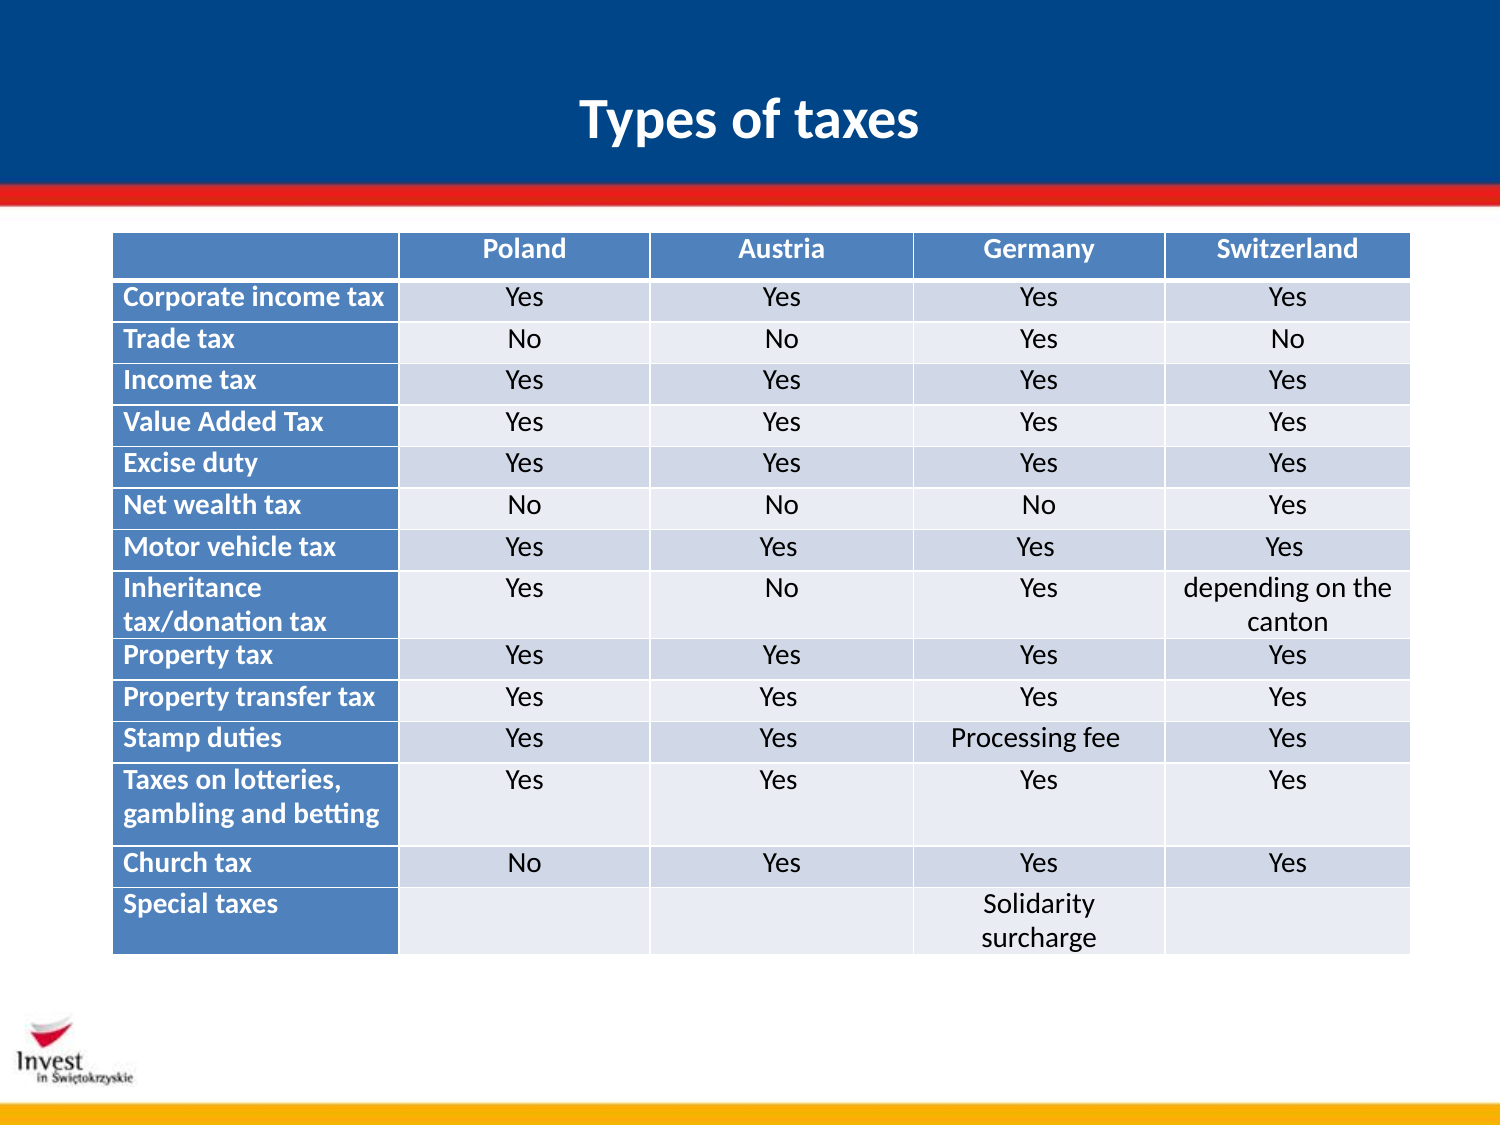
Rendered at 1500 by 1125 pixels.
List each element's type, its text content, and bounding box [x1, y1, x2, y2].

table_cell [651, 888, 913, 954]
table_cell Yes [651, 447, 913, 487]
title Types of taxes [75, 45, 1425, 185]
table_cell Yes [1166, 639, 1410, 679]
table_cell Yes [651, 530, 913, 570]
table_cell Yes [1166, 447, 1410, 487]
table_cell Yes [651, 681, 913, 721]
table_cell Yes [914, 447, 1164, 487]
table_cell Yes [400, 530, 649, 570]
table_cell Yes [914, 530, 1164, 570]
table_cell Yes [400, 681, 649, 721]
table_header Germany [914, 233, 1164, 278]
table_cell Yes [651, 283, 913, 321]
table_cell Yes [400, 406, 649, 446]
table_cell Church tax [113, 847, 398, 887]
table_cell Inheritance tax/donation tax [113, 572, 398, 638]
table_cell Yes [914, 323, 1164, 363]
table_cell Yes [651, 406, 913, 446]
table_cell Yes [651, 364, 913, 404]
table_cell Yes [651, 722, 913, 762]
table_cell Yes [1166, 489, 1410, 529]
table_cell Income tax [113, 364, 398, 404]
table_cell Yes [400, 722, 649, 762]
table_cell No [651, 489, 913, 529]
table_cell Yes [651, 639, 913, 679]
table_cell Yes [1166, 847, 1410, 887]
table_cell Yes [400, 572, 649, 638]
table_cell Yes [1166, 406, 1410, 446]
table_cell Yes [651, 764, 913, 845]
table_cell Yes [914, 764, 1164, 845]
table_cell Yes [1166, 681, 1410, 721]
table_cell Yes [1166, 364, 1410, 404]
table_cell Special taxes [113, 888, 398, 954]
table_cell Excise duty [113, 447, 398, 487]
table_cell [400, 888, 649, 954]
table_cell No [400, 489, 649, 529]
table_cell depending on the canton [1166, 572, 1410, 638]
table_cell Yes [1166, 283, 1410, 321]
table_cell Property transfer tax [113, 681, 398, 721]
table_cell Yes [400, 764, 649, 845]
table_cell Motor vehicle tax [113, 530, 398, 570]
table_cell Yes [914, 639, 1164, 679]
table_cell No [1166, 323, 1410, 363]
table_header Poland [400, 233, 649, 278]
table_cell Yes [1166, 764, 1410, 845]
table_cell Processing fee [914, 722, 1164, 762]
table_cell No [651, 323, 913, 363]
table_cell Yes [914, 406, 1164, 446]
table_cell Yes [651, 847, 913, 887]
table_cell No [400, 847, 649, 887]
table_cell Stamp duties [113, 722, 398, 762]
table_cell Trade tax [113, 323, 398, 363]
table_cell Yes [400, 283, 649, 321]
table_cell Property tax [113, 639, 398, 679]
table_cell Yes [400, 447, 649, 487]
table_header [113, 233, 398, 278]
table_cell Yes [914, 572, 1164, 638]
table_cell No [400, 323, 649, 363]
table_cell Yes [400, 639, 649, 679]
table_cell Yes [914, 847, 1164, 887]
table_cell Net wealth tax [113, 489, 398, 529]
table_cell Corporate income tax [113, 283, 398, 321]
table_cell Yes [914, 283, 1164, 321]
table_cell Value Added Tax [113, 406, 398, 446]
table_cell Yes [1166, 530, 1410, 570]
table_cell Yes [400, 364, 649, 404]
table_cell No [651, 572, 913, 638]
picture [0, 0, 1500, 1125]
table_cell Taxes on lotteries, gambling and betting [113, 764, 398, 845]
table_cell No [914, 489, 1164, 529]
table_cell Solidarity surcharge [914, 888, 1164, 954]
table_cell Yes [1166, 722, 1410, 762]
table_header Switzerland [1166, 233, 1410, 278]
table_header Austria [651, 233, 913, 278]
table_cell Yes [914, 364, 1164, 404]
table_cell Yes [914, 681, 1164, 721]
table_cell [1166, 888, 1410, 954]
